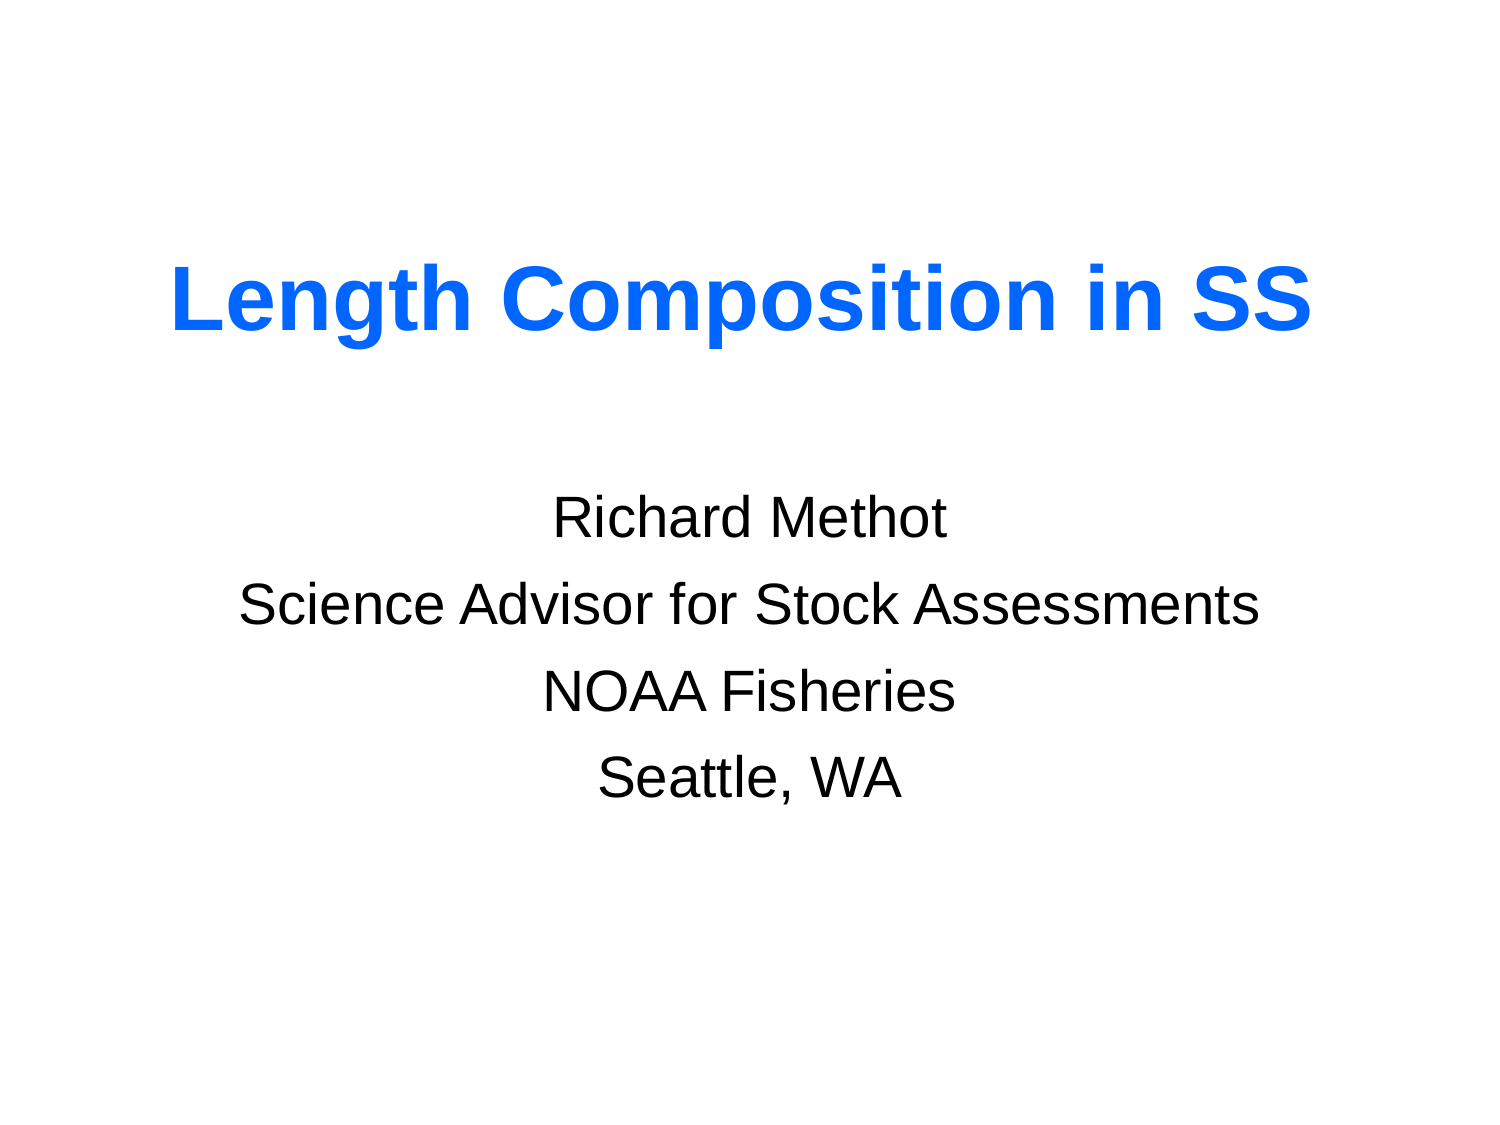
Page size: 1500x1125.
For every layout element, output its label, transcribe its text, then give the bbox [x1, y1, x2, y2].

title Length Composition in SS [49, 199, 1436, 388]
subtitle Richard Methot Science Advisor for Stock Assessments NOAA Fisheries Seattle, WA [149, 474, 1351, 800]
